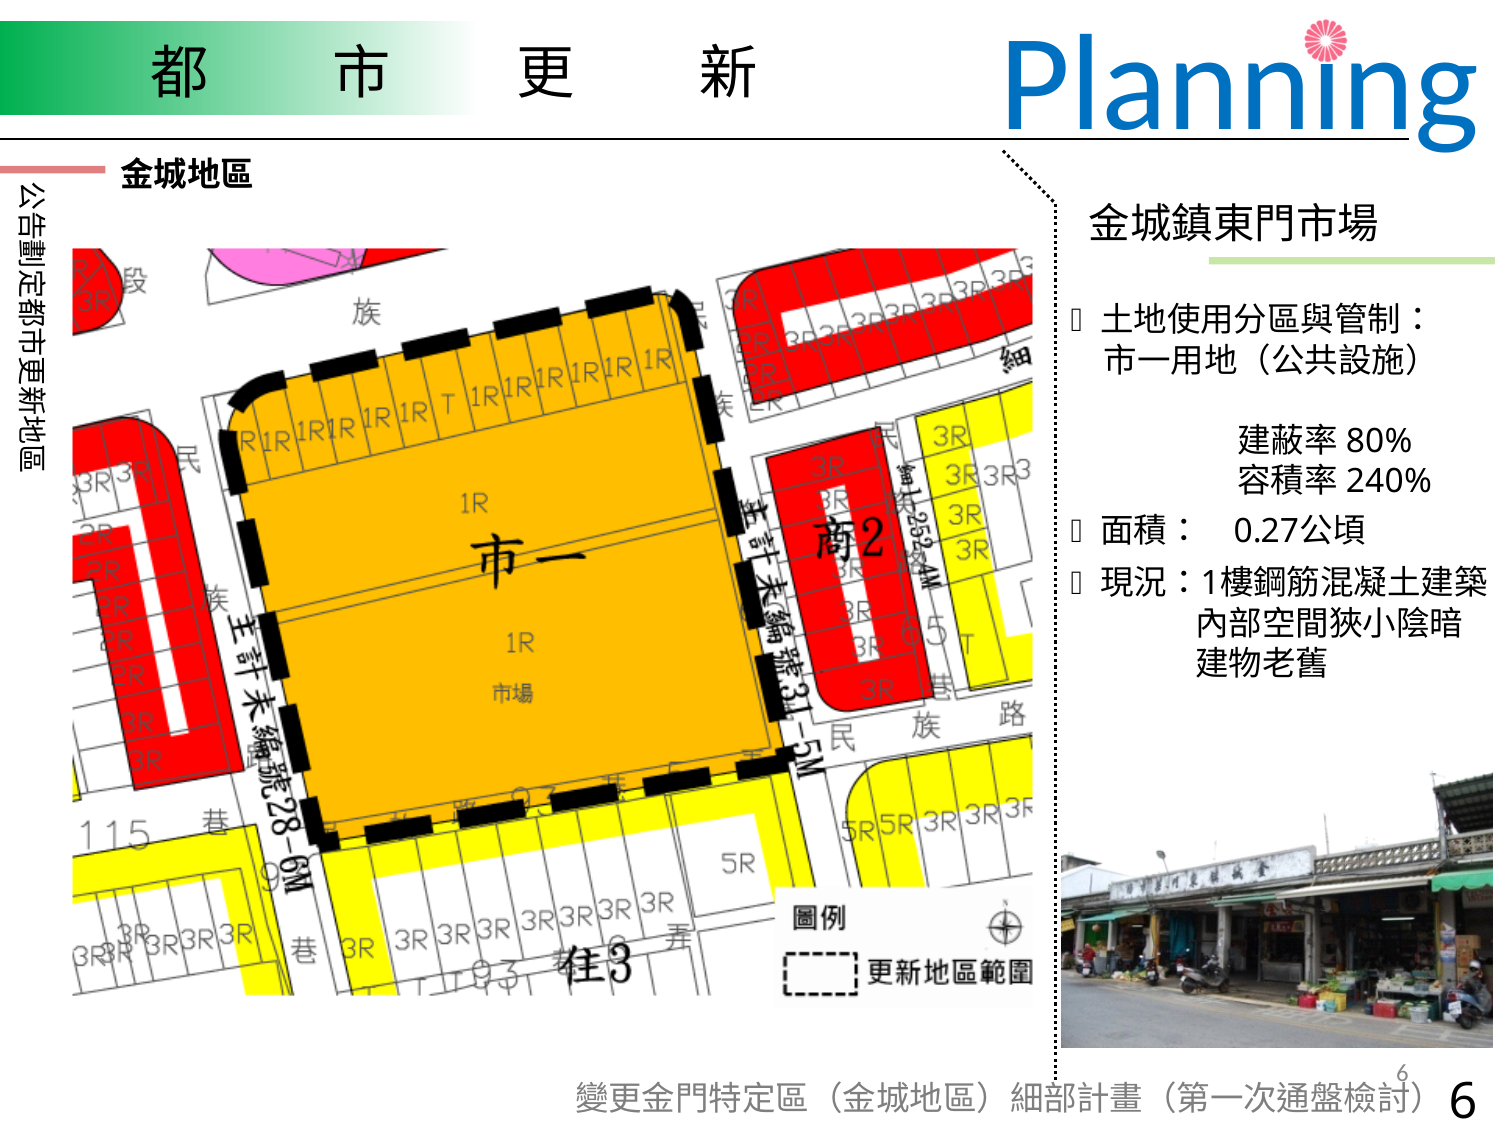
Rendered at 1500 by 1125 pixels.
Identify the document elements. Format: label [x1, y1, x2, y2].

text_box [0, 1, 1498, 1125]
